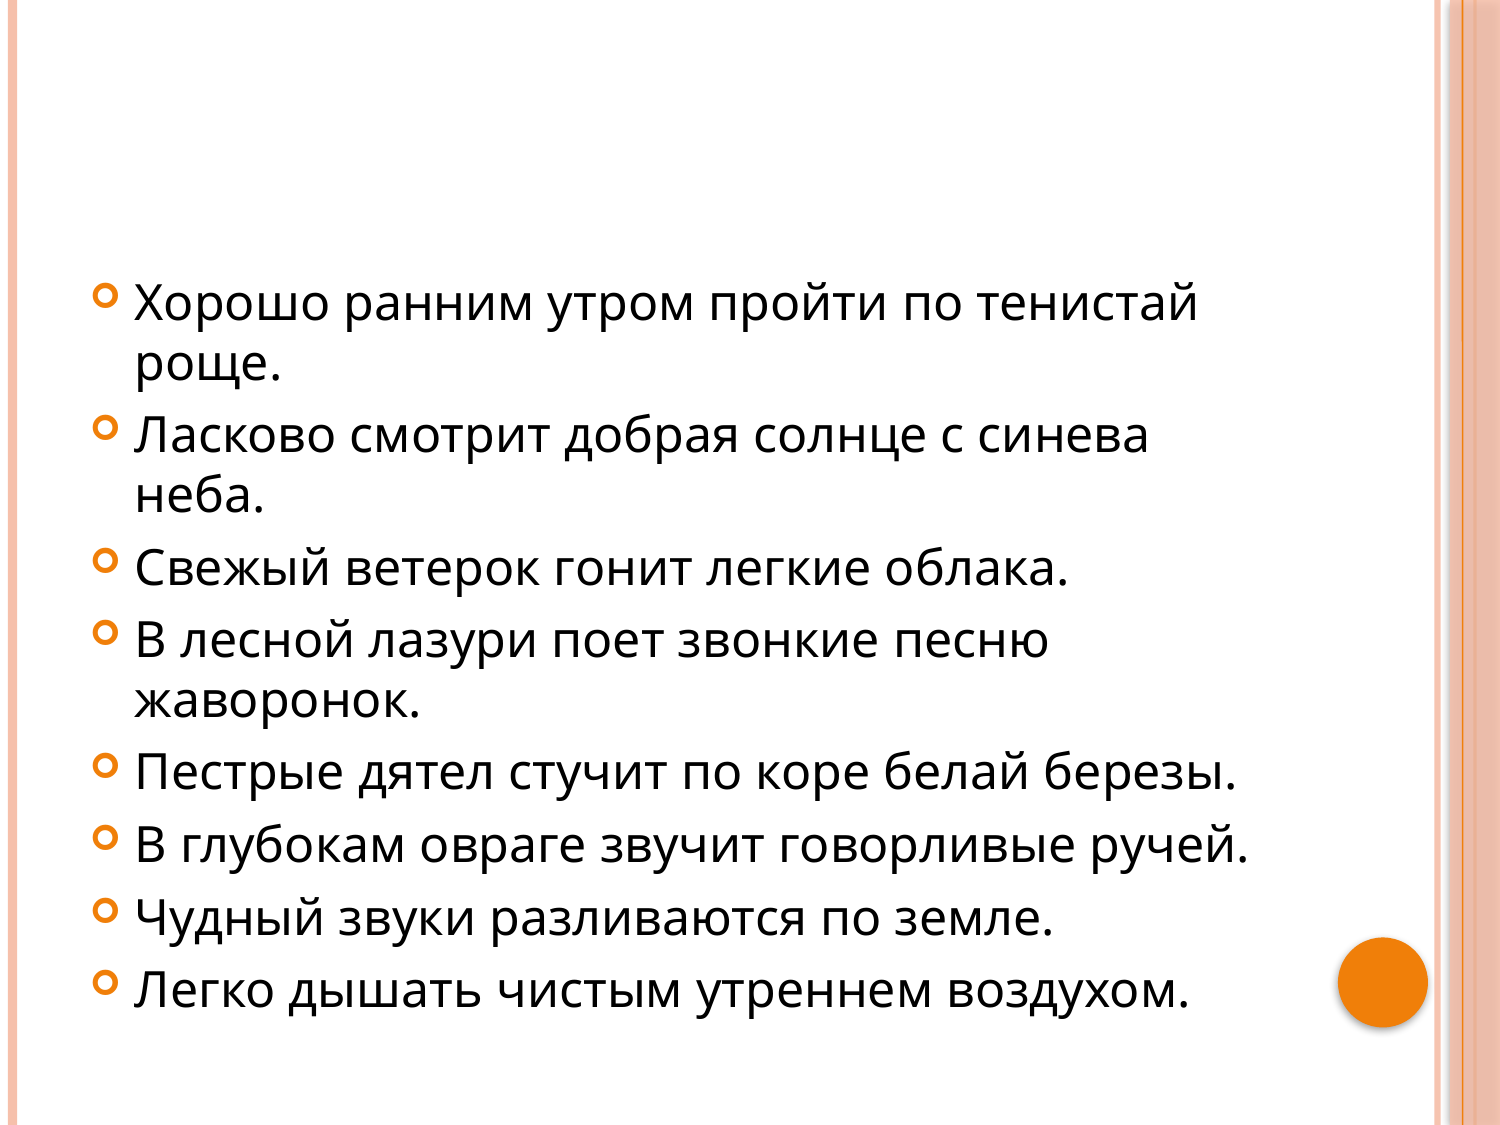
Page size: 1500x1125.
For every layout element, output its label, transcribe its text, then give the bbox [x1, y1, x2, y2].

list Хорошо ранним утром пройти по тенистай роще. Ласково смотрит добрая солнце с синева неба. Свежый ветерок гонит легкие облака. В лесной лазури поет звонкие песню жаворонок. Пестрые дятел стучит по коре белай березы. В глубокам овраге звучит говорливые ручей. Чудный звуки разливаются по земле. Легко дышать чистым утреннем воздухом. [75, 262, 1300, 1062]
